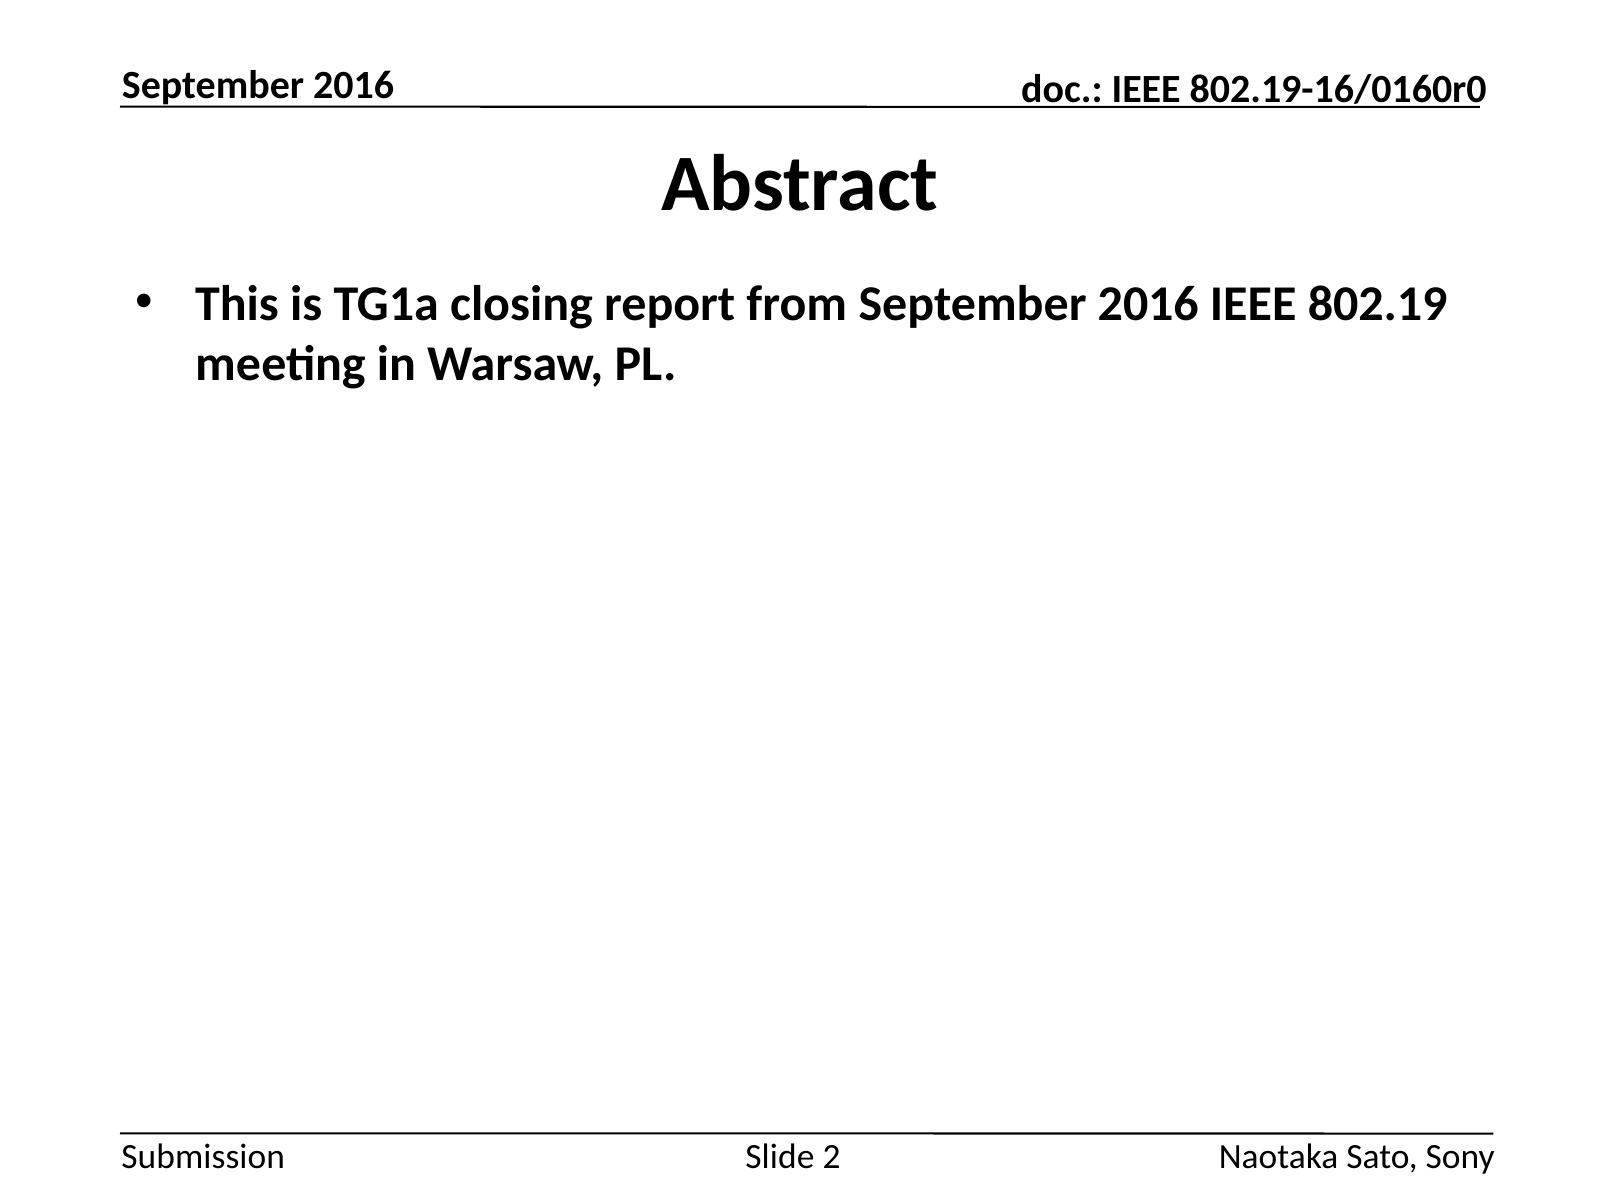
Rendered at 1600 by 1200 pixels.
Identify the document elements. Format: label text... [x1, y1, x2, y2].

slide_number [121, 58, 451, 107]
title Abstract [119, 119, 1480, 238]
list This is TG1a closing report from September 2016 IEEE 802.19 meeting in Warsaw, PL. [119, 262, 1480, 1126]
footer Naotaka Sato, Sony [937, 1132, 1495, 1174]
slide_number Slide 2 [733, 1132, 854, 1197]
